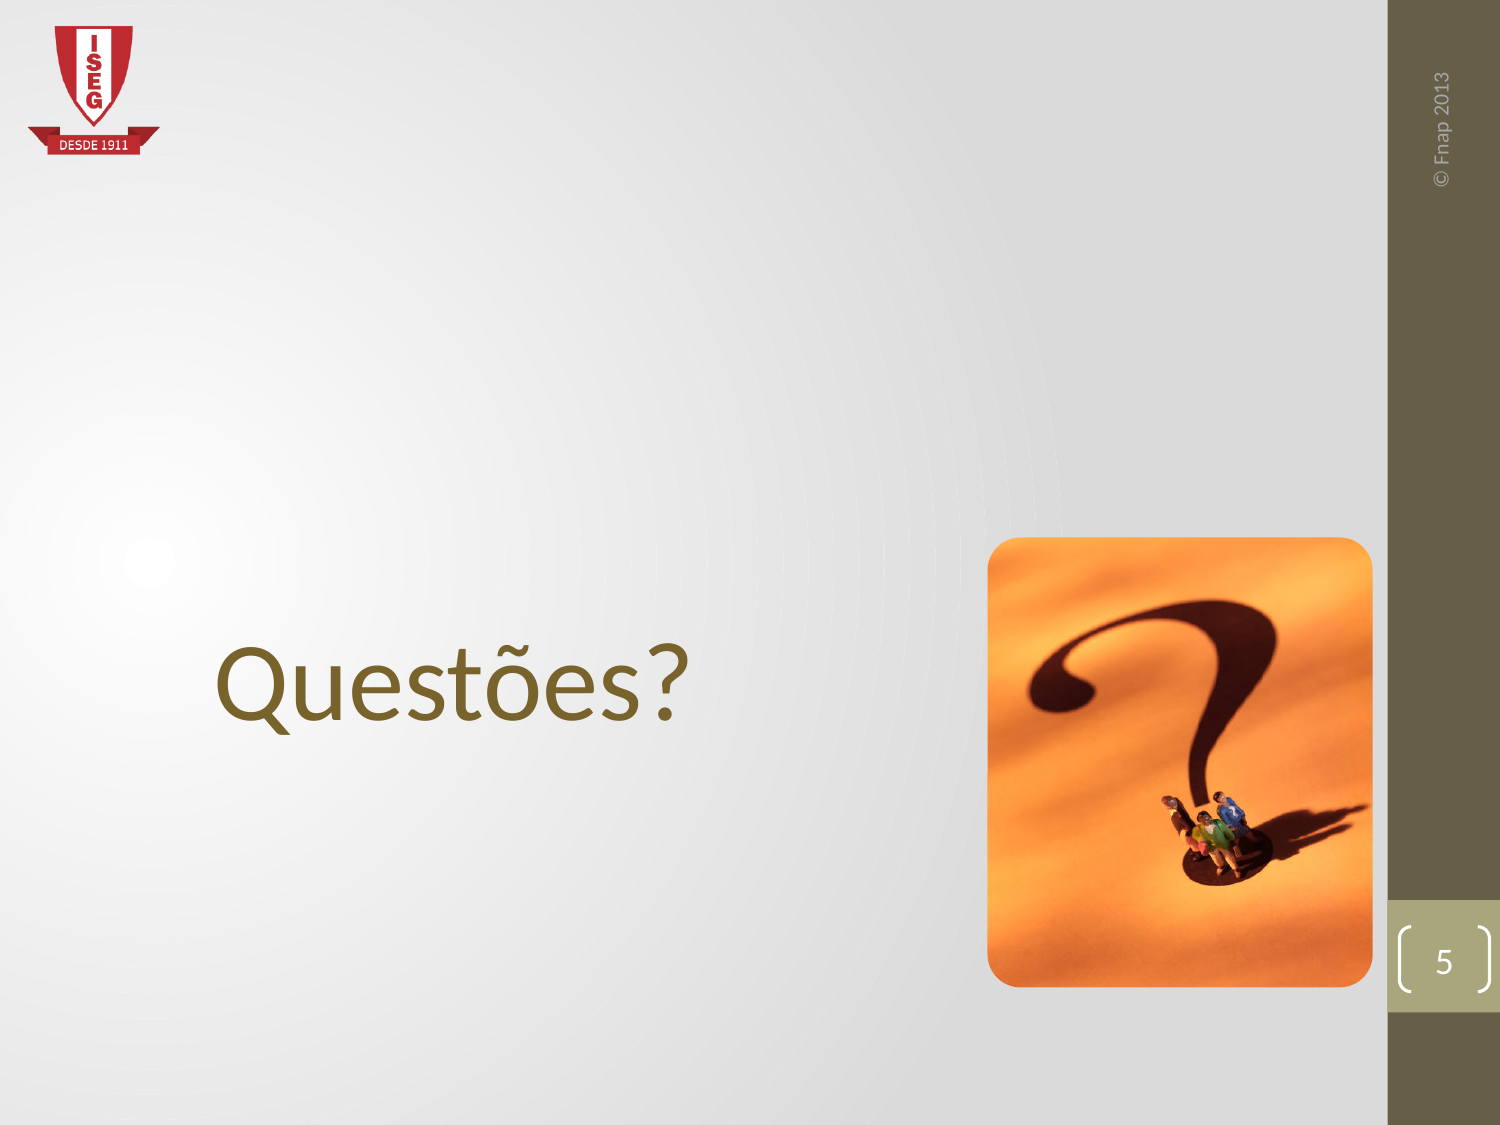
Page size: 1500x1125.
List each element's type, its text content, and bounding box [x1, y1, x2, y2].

picture [19, 19, 168, 161]
slide_number 5 [1397, 925, 1492, 994]
picture [986, 536, 1374, 988]
text_box Questões? [112, 587, 788, 750]
